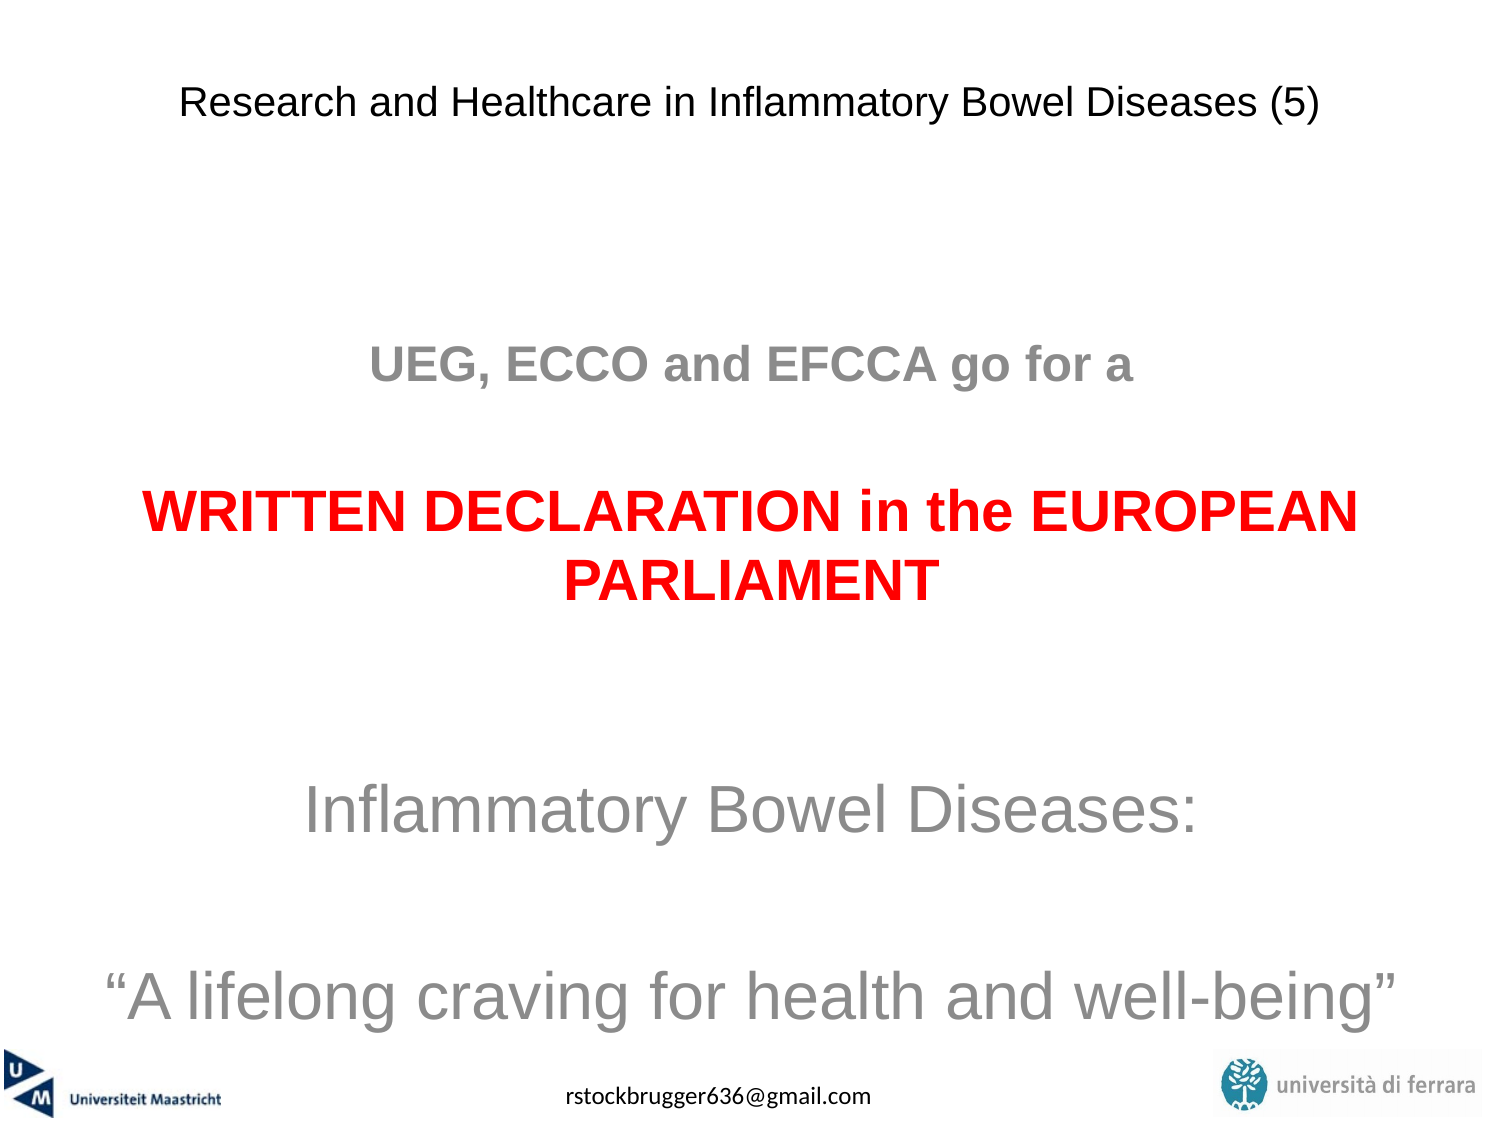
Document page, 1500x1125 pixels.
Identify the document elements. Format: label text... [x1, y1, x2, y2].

picture [4, 1049, 221, 1119]
subtitle UEG, ECCO and EFCCA go for a WRITTEN DECLARATION in the EUROPEAN PARLIAMENT Inflammatory Bowel Diseases: “A lifelong craving for health and well-being” [58, 183, 1445, 1050]
picture [1213, 1049, 1482, 1118]
text_box rstockbrugger636@gmail.com [545, 1072, 893, 1118]
title Research and Healthcare in Inflammatory Bowel Diseases (5) [112, 42, 1388, 157]
